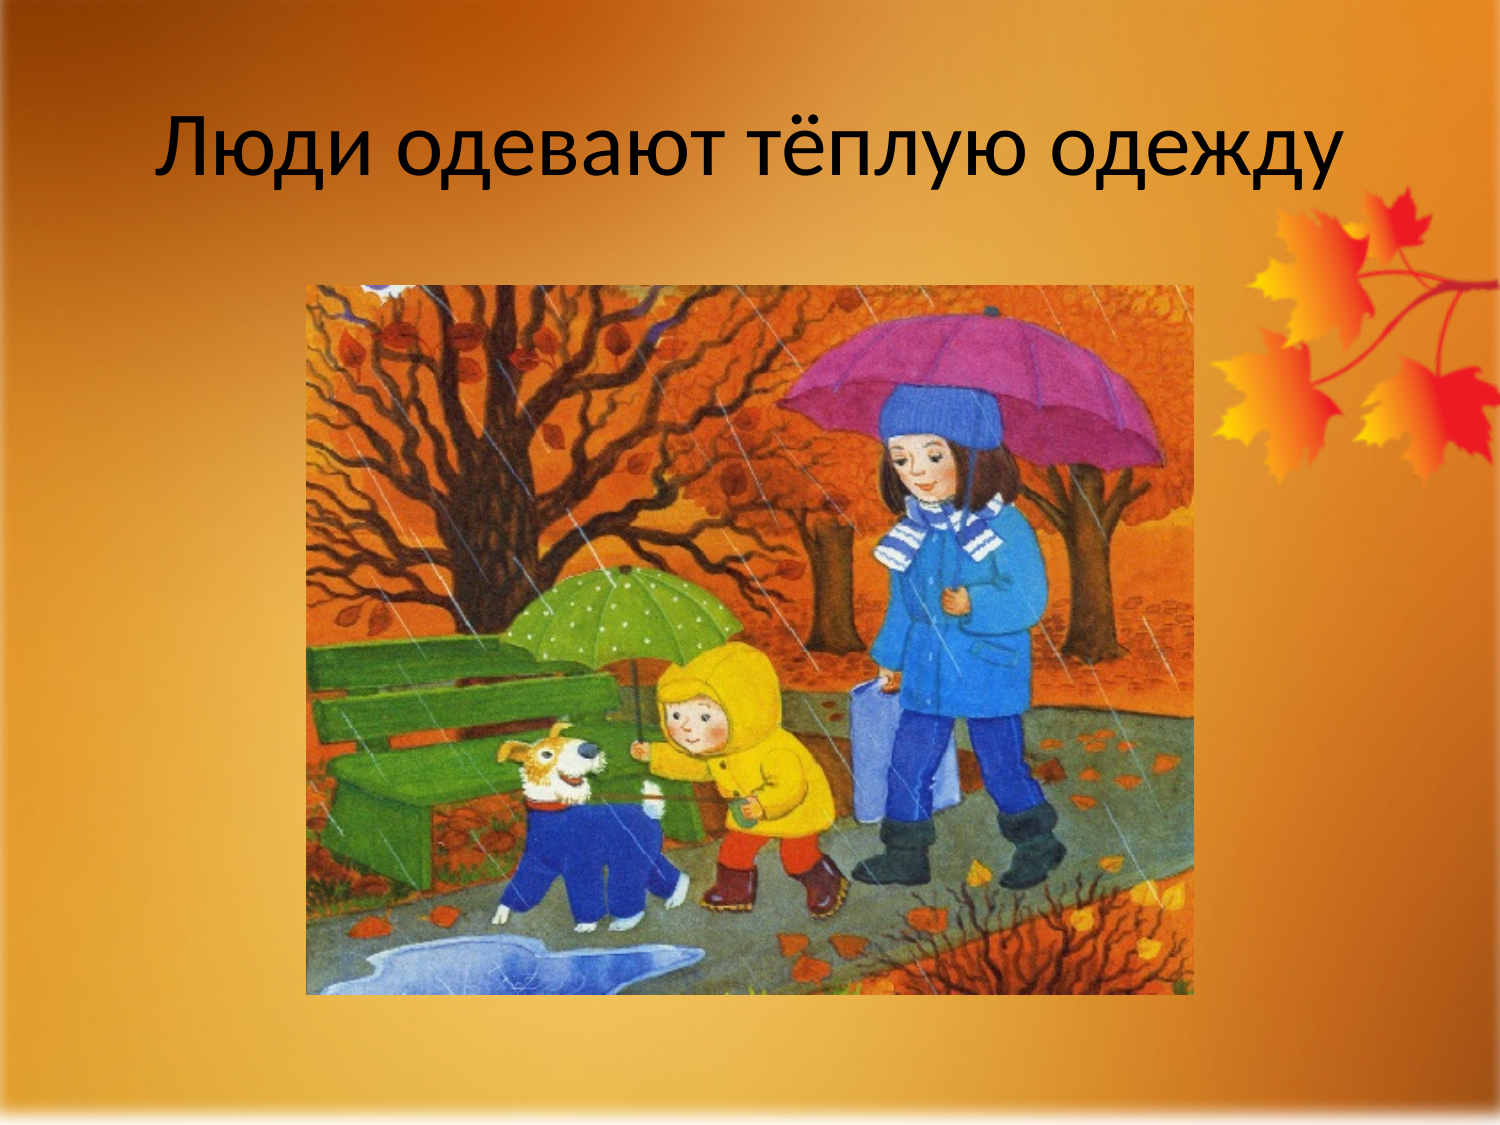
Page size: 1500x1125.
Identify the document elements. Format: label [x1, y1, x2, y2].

list [306, 284, 1194, 995]
picture [0, 0, 1500, 1125]
